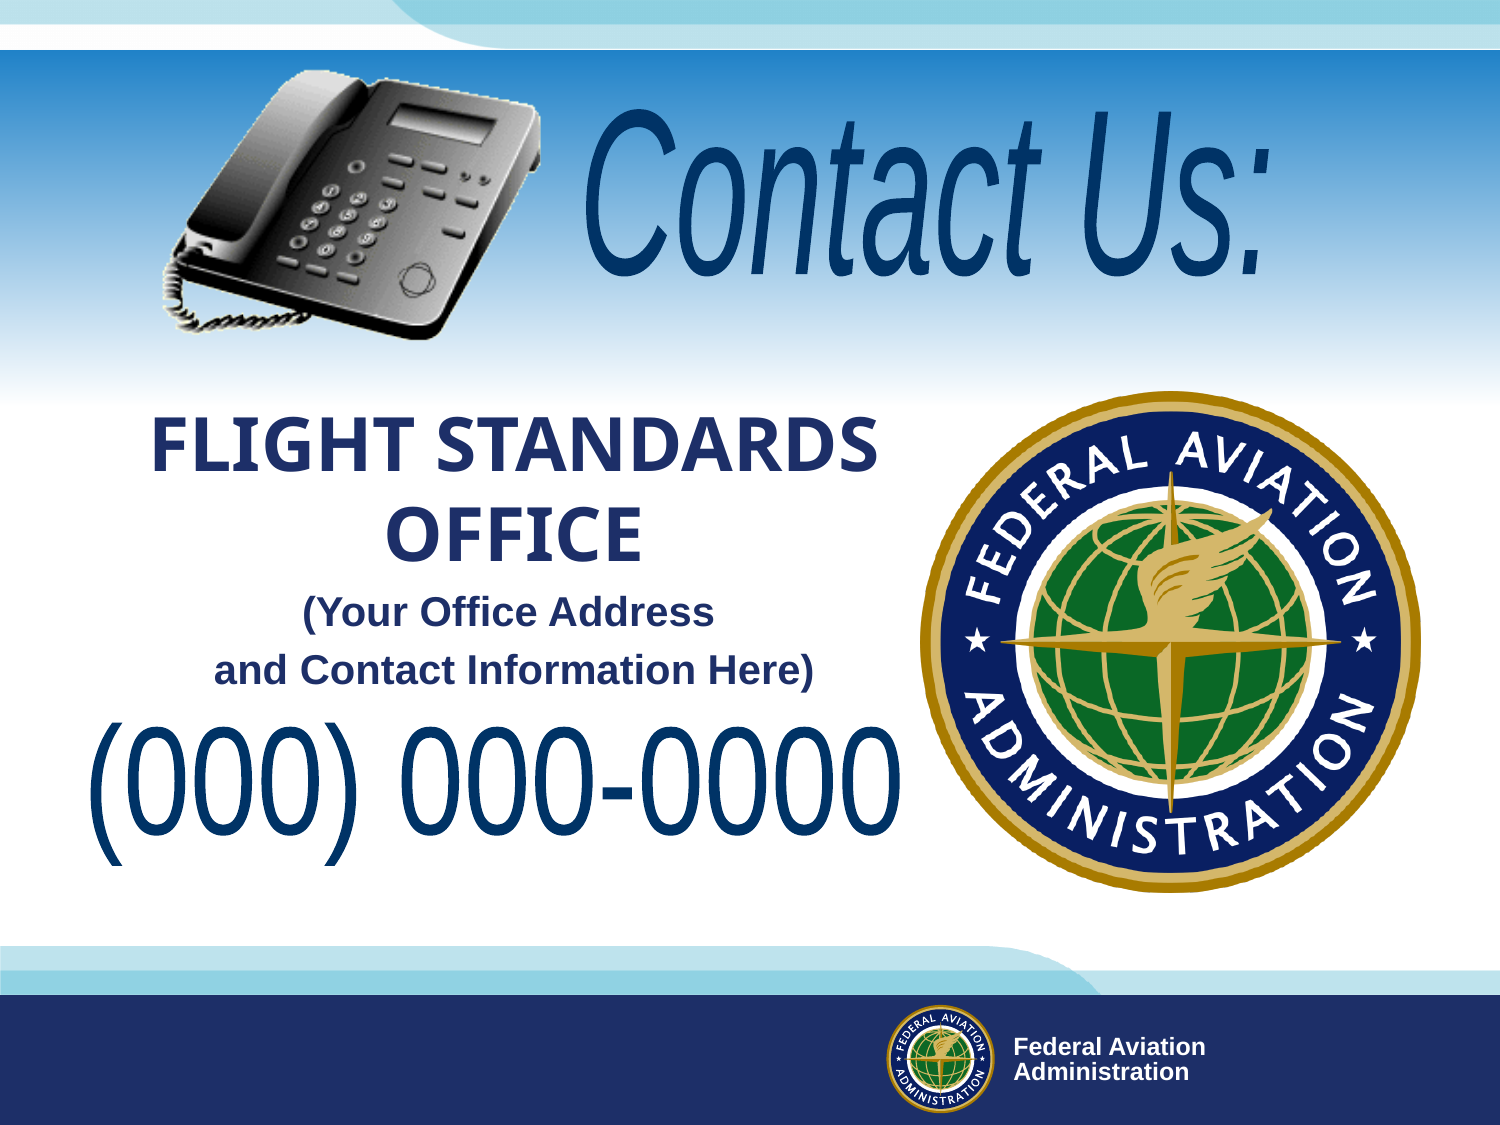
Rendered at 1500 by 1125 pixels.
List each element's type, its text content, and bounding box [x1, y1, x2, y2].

text_box FLIGHT STANDARDS OFFICE (Your Office Address and Contact Information Here) [33, 389, 920, 768]
picture [0, 0, 1500, 50]
picture [0, 945, 1500, 995]
picture [919, 391, 1421, 893]
picture [154, 54, 550, 359]
